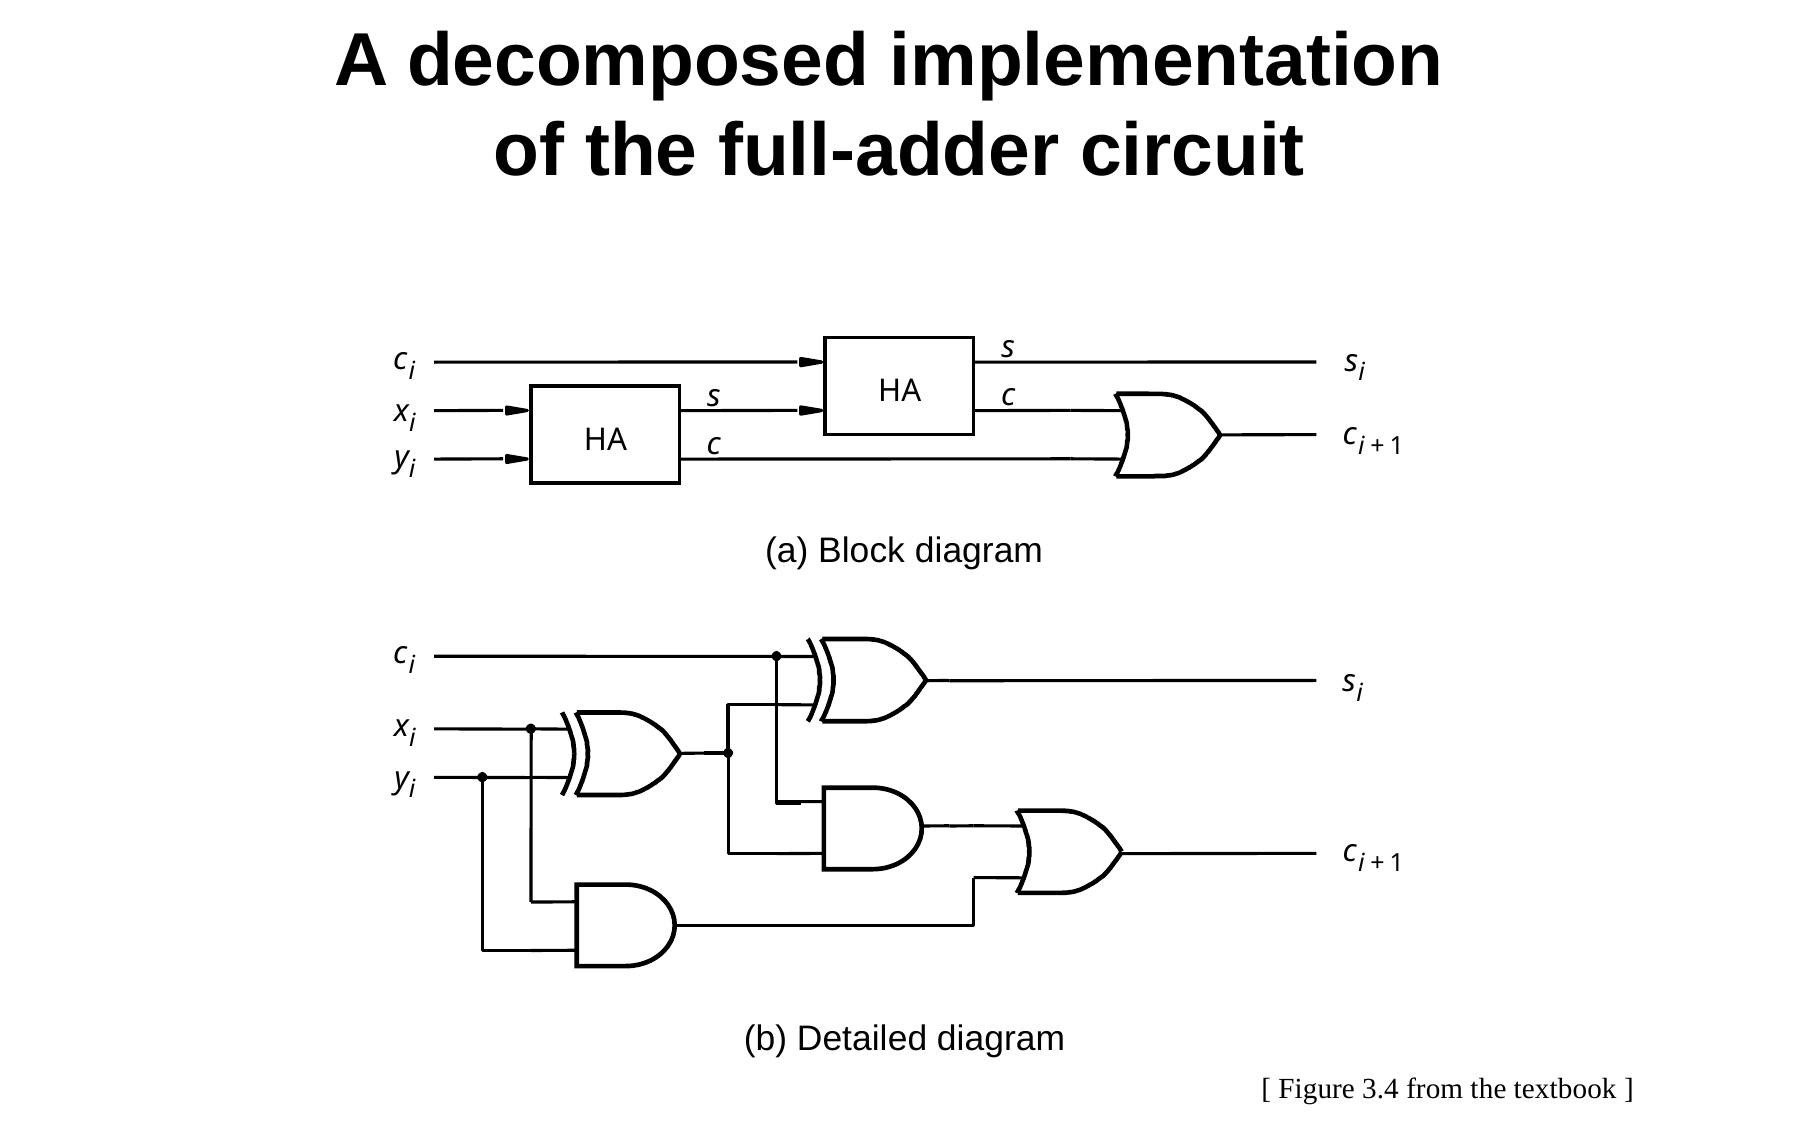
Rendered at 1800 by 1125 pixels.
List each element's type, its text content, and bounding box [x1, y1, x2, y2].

text_box [506, 407, 528, 415]
text_box [561, 753, 575, 796]
text_box 1 [1392, 846, 1411, 877]
text_box c [1342, 413, 1366, 452]
text_box i [408, 354, 422, 385]
text_box [773, 652, 780, 660]
text_box [800, 407, 822, 415]
text_box [576, 884, 675, 967]
text_box [576, 753, 680, 796]
text_box [575, 712, 589, 753]
text_box + [1370, 429, 1392, 460]
text_box [575, 753, 589, 796]
text_box [1016, 810, 1030, 852]
text_box i [408, 452, 423, 483]
text_box [724, 749, 732, 757]
text_box [776, 660, 801, 804]
text_box [800, 358, 822, 366]
text_box i [408, 648, 422, 679]
text_box [530, 386, 680, 483]
text_box i [409, 406, 423, 437]
text_box c [1000, 374, 1024, 412]
text_box [527, 725, 535, 733]
text_box x [394, 390, 418, 429]
text_box HA [878, 370, 922, 409]
text_box [1016, 851, 1030, 893]
text_box (b) Detailed diagram [744, 1015, 1066, 1058]
text_box c [1342, 830, 1366, 869]
text_box i [1356, 676, 1370, 707]
text_box [1116, 435, 1221, 477]
text_box + [1370, 846, 1392, 877]
text_box c [706, 423, 730, 461]
text_box [1116, 393, 1220, 435]
text_box [785, 704, 801, 712]
text_box HA [583, 419, 628, 457]
text_box y [394, 756, 418, 795]
text_box [577, 712, 680, 754]
text_box s [1344, 340, 1367, 378]
text_box (a) Block diagram [765, 526, 1054, 570]
text_box c [393, 632, 416, 671]
text_box [824, 337, 974, 435]
text_box [675, 877, 974, 926]
text_box [728, 756, 801, 854]
text_box i [409, 721, 423, 752]
text_box [1115, 393, 1128, 434]
text_box [506, 455, 528, 463]
text_box c [393, 338, 416, 377]
text_box [1017, 810, 1122, 852]
text_box x [394, 705, 418, 744]
text_box A decomposed implementation of the full-adder circuit [149, 3, 1650, 141]
text_box [482, 781, 531, 951]
text_box [703, 704, 776, 754]
text_box [561, 712, 575, 753]
text_box i [408, 772, 423, 803]
text_box [ Figure 3.4 from the textbook ] [1246, 1062, 1650, 1113]
text_box i [1358, 429, 1370, 460]
text_box i [1358, 846, 1370, 877]
text_box s [707, 374, 729, 413]
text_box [807, 638, 926, 722]
text_box [478, 773, 486, 781]
text_box s [1001, 325, 1024, 364]
text_box [1018, 853, 1121, 893]
text_box y [394, 436, 418, 475]
text_box [823, 787, 922, 870]
text_box 1 [1392, 429, 1411, 460]
text_box [1115, 434, 1128, 477]
text_box i [1358, 355, 1372, 386]
text_box s [1342, 660, 1364, 699]
